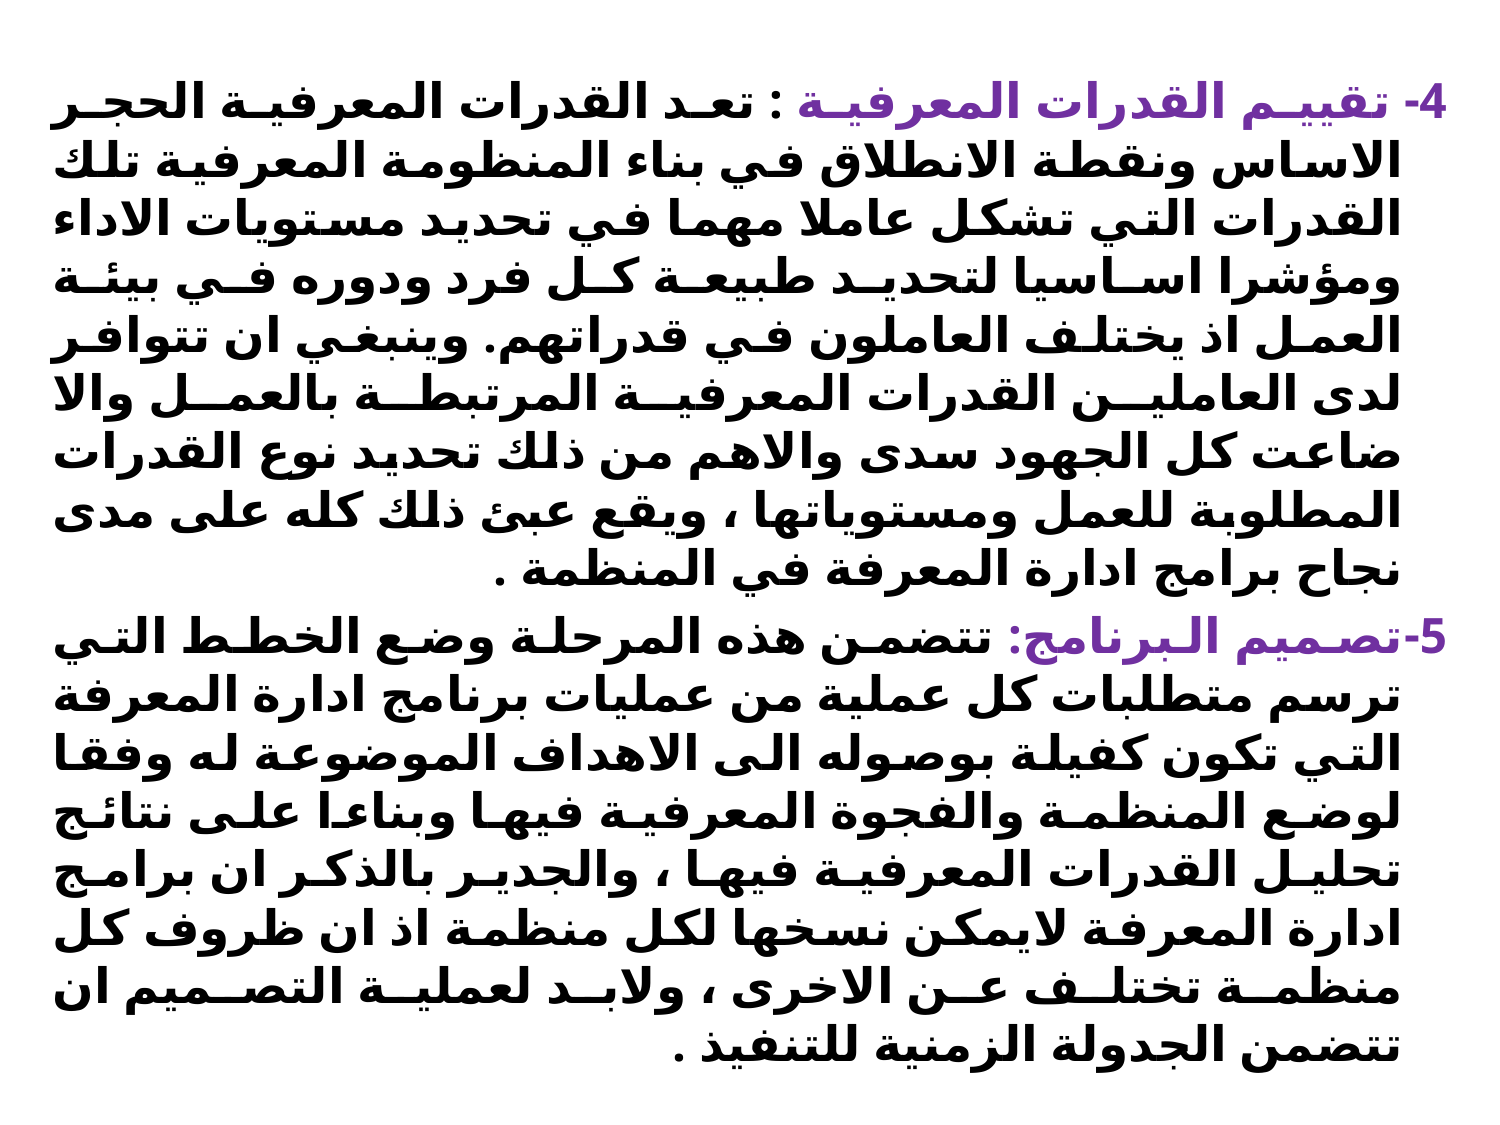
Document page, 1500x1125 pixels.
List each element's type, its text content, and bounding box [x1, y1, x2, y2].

list 4- تقييم القدرات المعرفية : تعد القدرات المعرفية الحجر الاساس ونقطة الانطلاق في بناء المنظومة المعرفية تلك القدرات التي تشكل عاملا مهما في تحديد مستويات الاداء ومؤشرا اساسيا لتحديد طبيعة كل فرد ودوره في بيئة العمل اذ يختلف العاملون في قدراتهم. وينبغي ان تتوافر لدى العاملين القدرات المعرفية المرتبطة بالعمل والا ضاعت كل الجهود سدى والاهم من ذلك تحديد نوع القدرات المطلوبة للعمل ومستوياتها ، ويقع عبئ ذلك كله على مدى نجاح برامج ادارة المعرفة في المنظمة . 5-تصميم البرنامج: تتضمن هذه المرحلة وضع الخطط التي ترسم متطلبات كل عملية من عمليات برنامج ادارة المعرفة التي تكون كفيلة بوصوله الى الاهداف الموضوعة له وفقا لوضع المنظمة والفجوة المعرفية فيها وبناءا على نتائج تحليل القدرات المعرفية فيها ، والجدير بالذكر ان برامج ادارة المعرفة لايمكن نسخها لكل منظمة اذ ان ظروف كل منظمة تختلف عن الاخرى ، ولابد لعملية التصميم ان تتضمن الجدولة الزمنية للتنفيذ . [37, 62, 1463, 1100]
